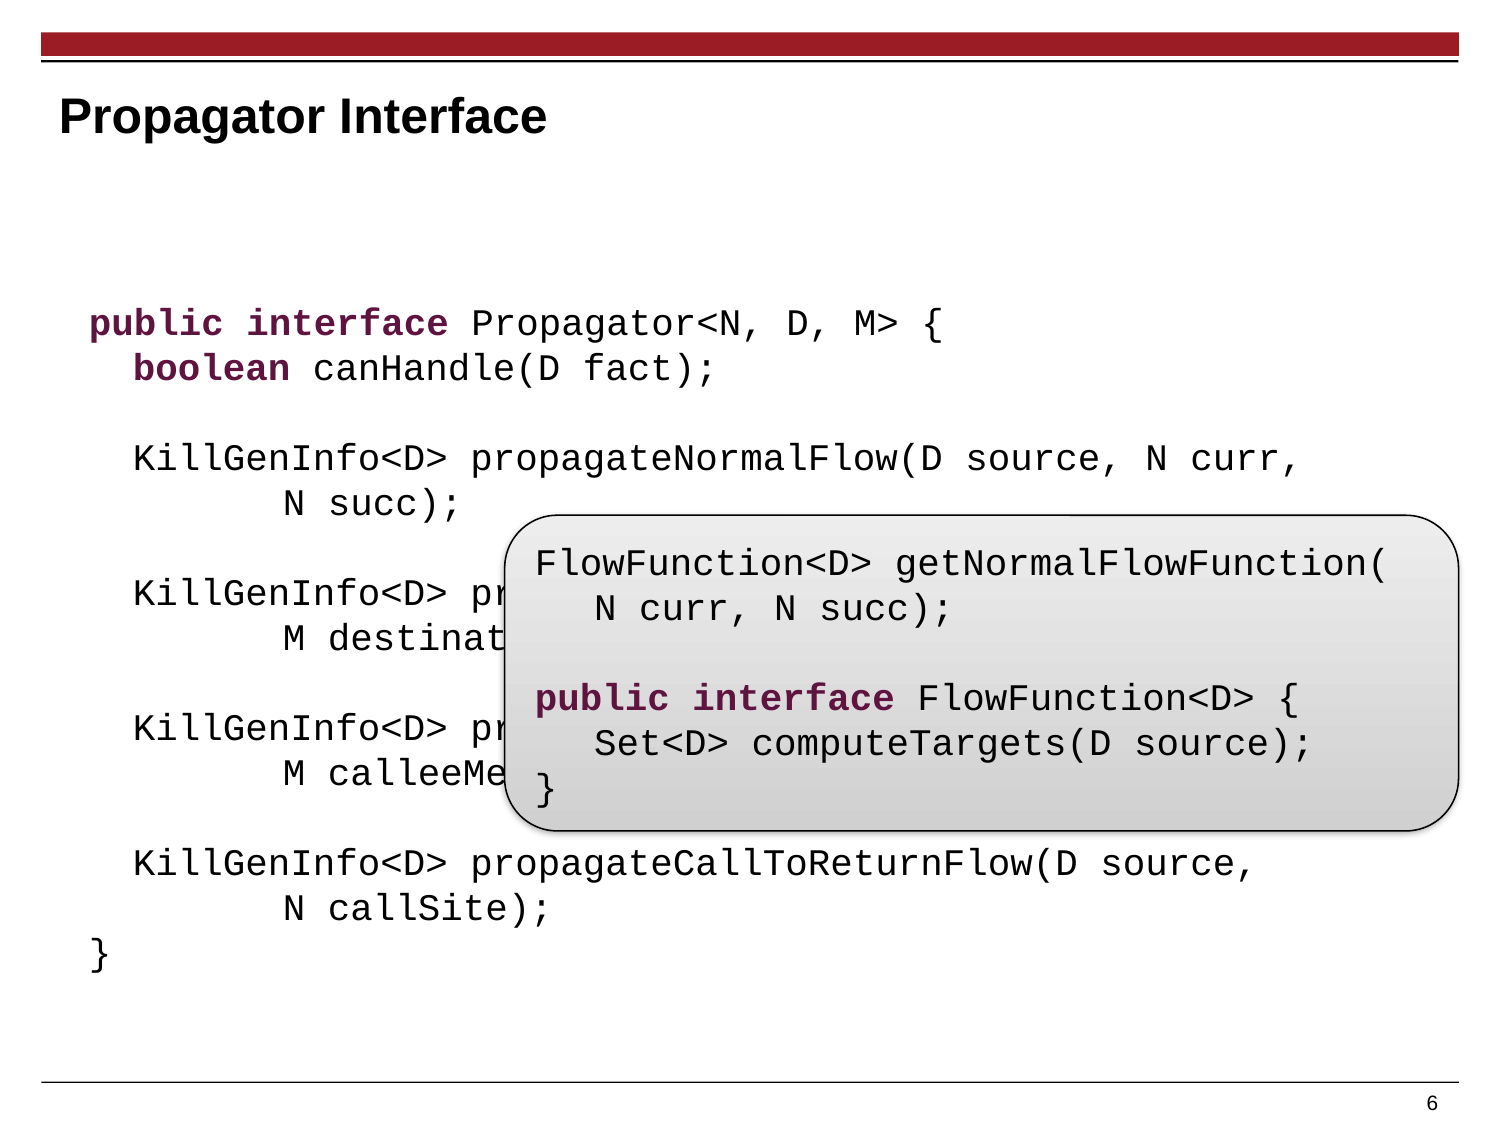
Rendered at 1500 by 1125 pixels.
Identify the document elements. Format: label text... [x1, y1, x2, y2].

title Propagator Interface [58, 66, 1459, 162]
text_box FlowFunction<D> getNormalFlowFunction( N curr, N succ); public interface FlowFunction<D> { Set<D> computeTargets(D source); } [503, 514, 1460, 832]
text_box public interface Propagator<N, D, M> { boolean canHandle(D fact); KillGenInfo<D> propagateNormalFlow(D source, N curr, N succ); KillGenInfo<D> propagateCallFlow(D source, N callStmt, M destinationMethod); KillGenInfo<D> propagateReturnFlow(D source, N callSite, M calleeMethod, N exitStmt, N returnSite); KillGenInfo<D> propagateCallToReturnFlow(D source, N callSite); } [58, 290, 1459, 981]
